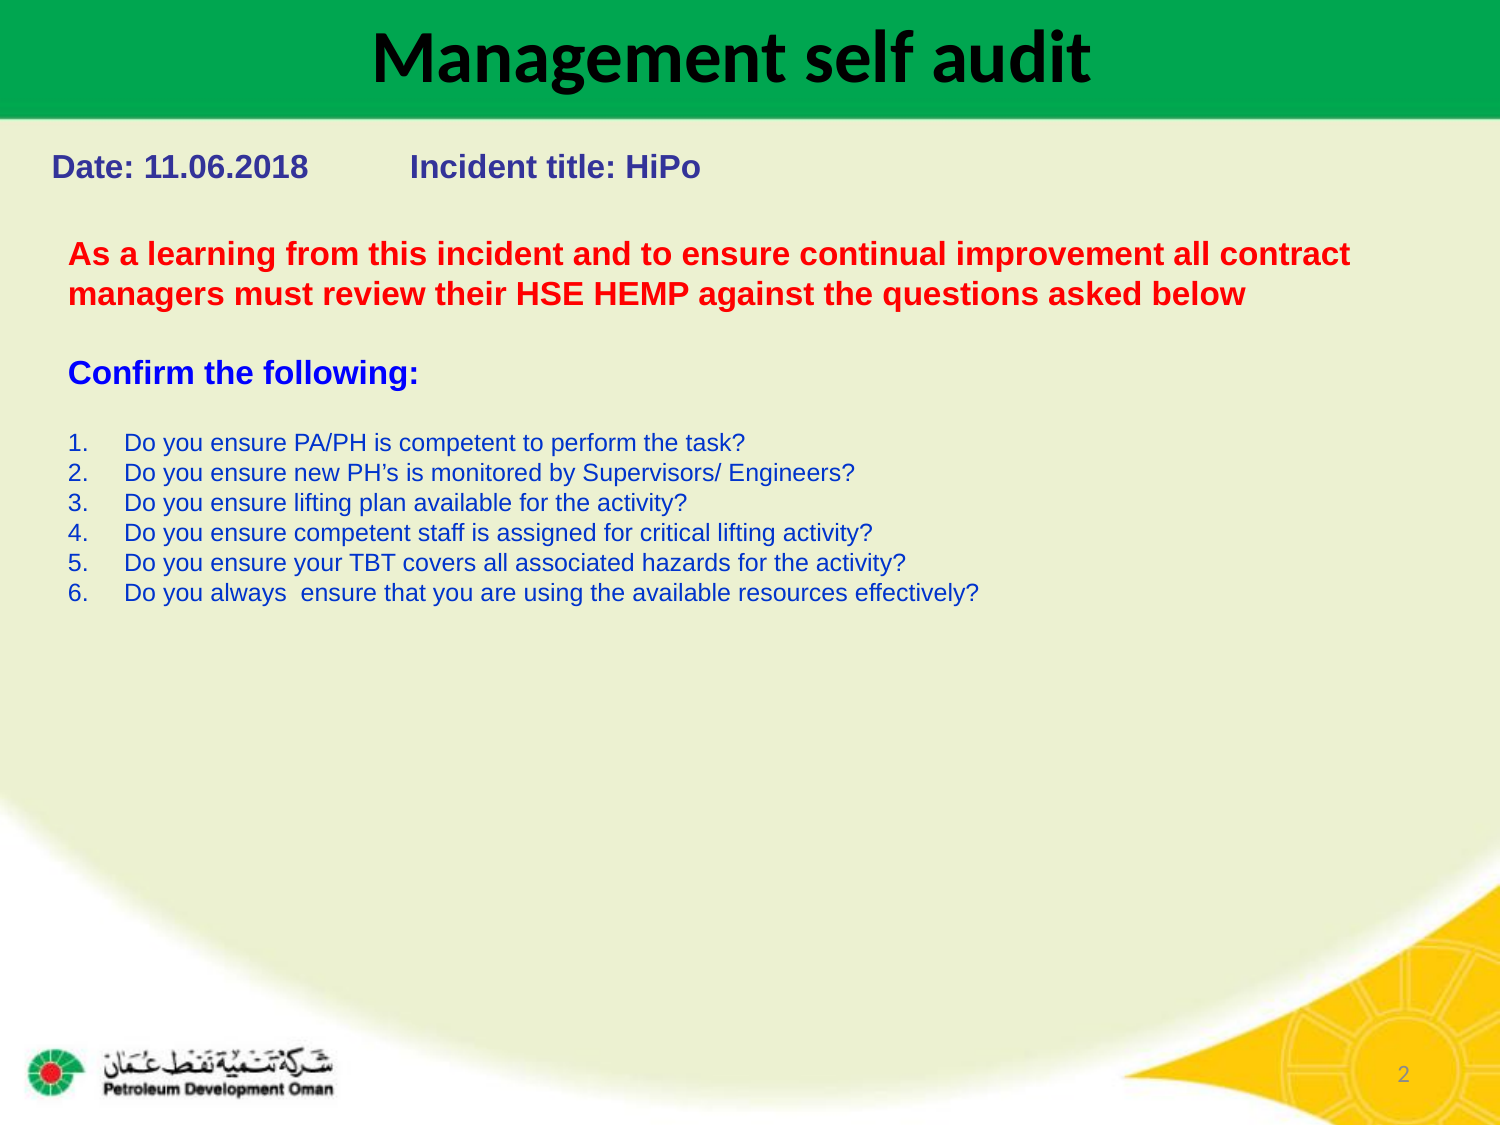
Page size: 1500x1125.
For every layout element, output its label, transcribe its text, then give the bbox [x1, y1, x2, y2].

text_box As a learning from this incident and to ensure continual improvement all contract managers must review their HSE HEMP against the questions asked below Confirm the following: Do you ensure PA/PH is competent to perform the task? Do you ensure new PH’s is monitored by Supervisors/ Engineers? Do you ensure lifting plan available for the activity? Do you ensure competent staff is assigned for critical lifting activity? Do you ensure your TBT covers all associated hazards for the activity? Do you always ensure that you are using the available resources effectively? [53, 184, 1450, 614]
slide_number 2 [1074, 1042, 1425, 1103]
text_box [1, 0, 1466, 126]
text_box Date: 11.06.2018 Incident title: HiPo [36, 137, 755, 193]
picture [0, 0, 1500, 1125]
